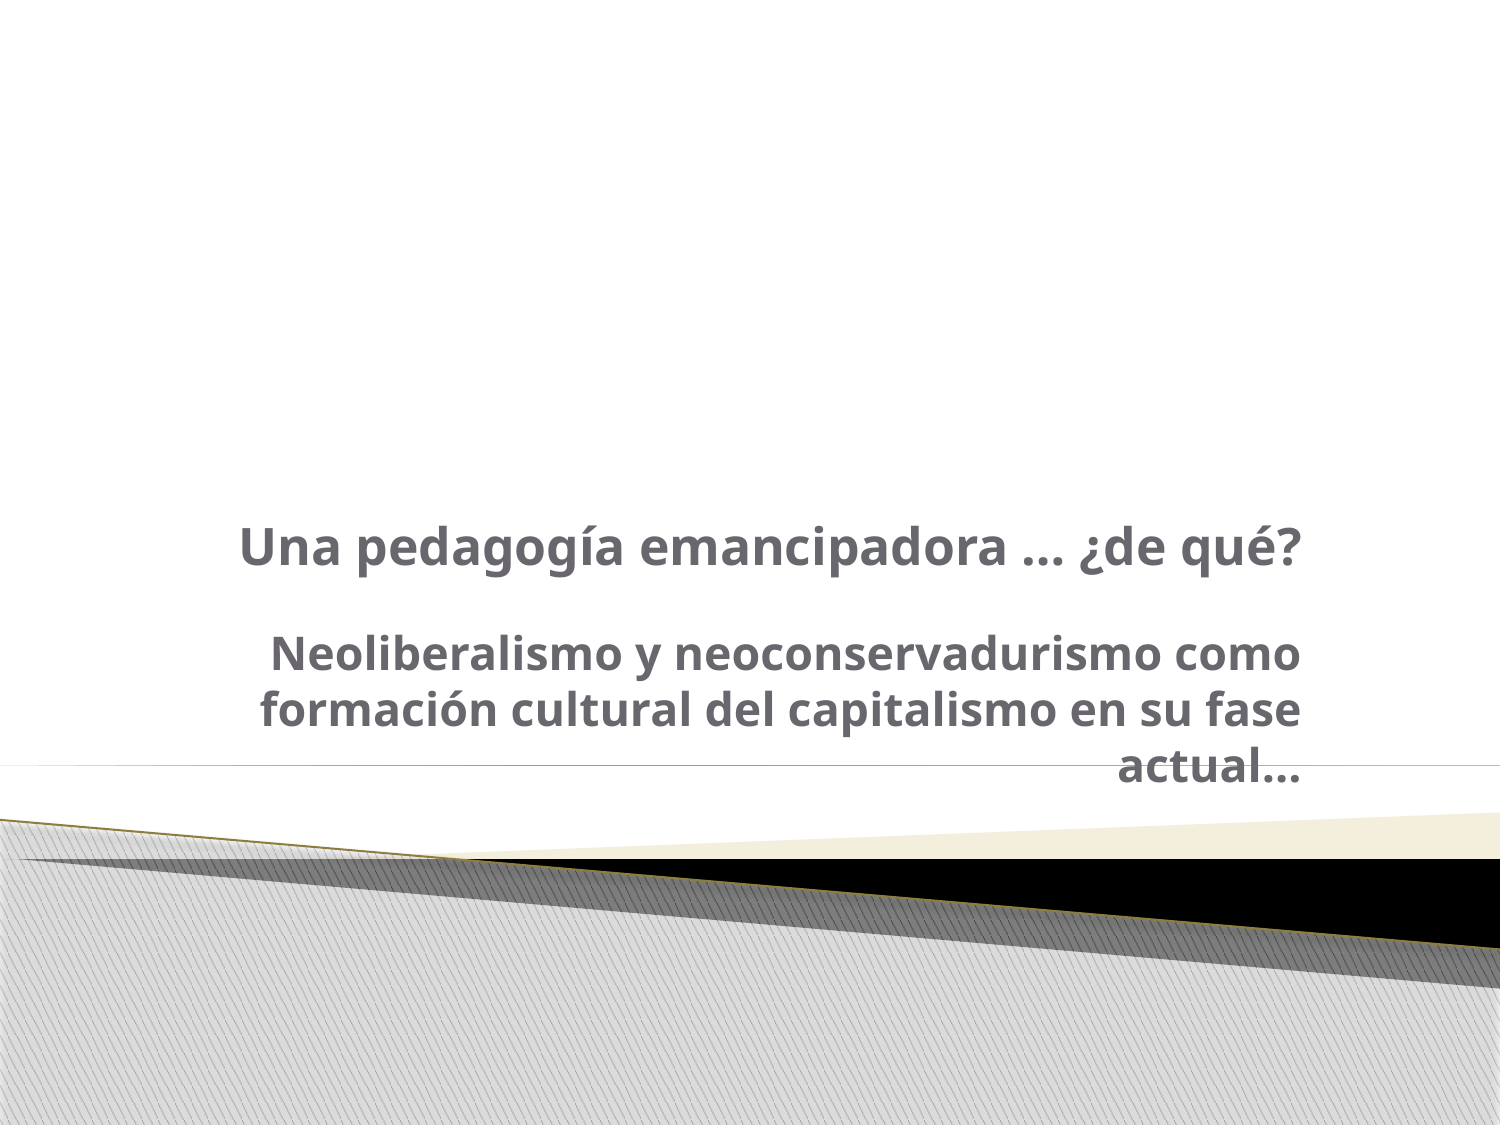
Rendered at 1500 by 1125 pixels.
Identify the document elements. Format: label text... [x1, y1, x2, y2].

picture [5, 859, 1500, 989]
title Una pedagogía emancipadora … ¿de qué? Neoliberalismo y neoconservadurismo como formación cultural del capitalismo en su fase actual… [206, 498, 1317, 799]
